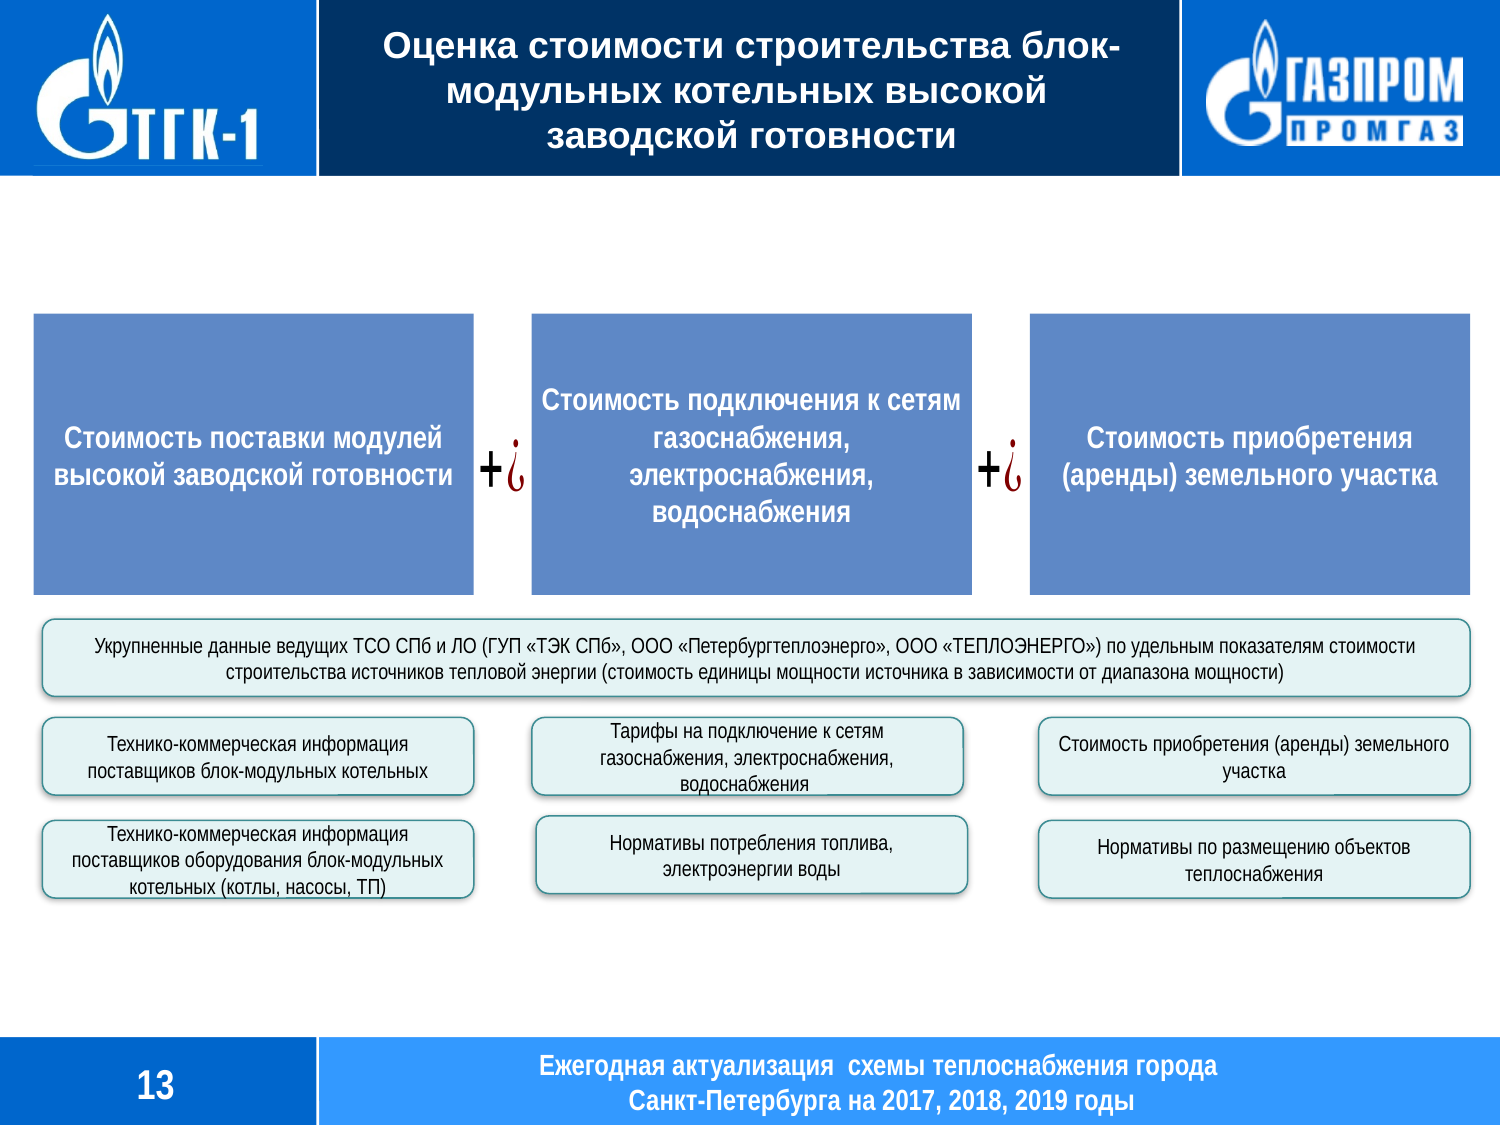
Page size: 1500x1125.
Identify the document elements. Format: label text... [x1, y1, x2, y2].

picture [1206, 19, 1463, 146]
text_box Оценка стоимости строительства блок-модульных котельных высокой заводской готовности [314, 26, 1189, 151]
text_box Стоимость подключения к сетям газоснабжения, электроснабжения, водоснабжения [531, 313, 972, 595]
text_box Нормативы по размещению объектов теплоснабжения [1037, 819, 1471, 899]
slide_number 13 [33, 1043, 278, 1123]
text_box Стоимость приобретения (аренды) земельного участка [1037, 716, 1471, 796]
text_box Укрупненные данные ведущих ТСО СПб и ЛО (ГУП «ТЭК СПб», ООО «Петербургтеплоэнерго», ООО «ТЕПЛОЭНЕРГО») по удельным показателям стоимости строительства источников тепловой энергии (стоимость единицы мощности источника в зависимости от диапазона мощности) [41, 618, 1471, 698]
text_box Ежегодная актуализация схемы теплоснабжения города Санкт-Петербурга на 2017, 2018, 2019 годы [507, 1039, 1257, 1124]
text_box Тарифы на подключение к сетям газоснабжения, электроснабжения, водоснабжения [531, 716, 965, 796]
picture [33, 8, 263, 166]
text_box Технико-коммерческая информация поставщиков блок-модульных котельных [41, 716, 475, 796]
text_box Технико-коммерческая информация поставщиков оборудования блок-модульных котельных (котлы, насосы, ТП) [41, 819, 475, 899]
text_box Нормативы потребления топлива, электроэнергии воды [535, 815, 969, 895]
text_box Стоимость поставки модулей высокой заводской готовности [33, 313, 474, 595]
text_box Стоимость приобретения (аренды) земельного участка [1029, 313, 1471, 595]
